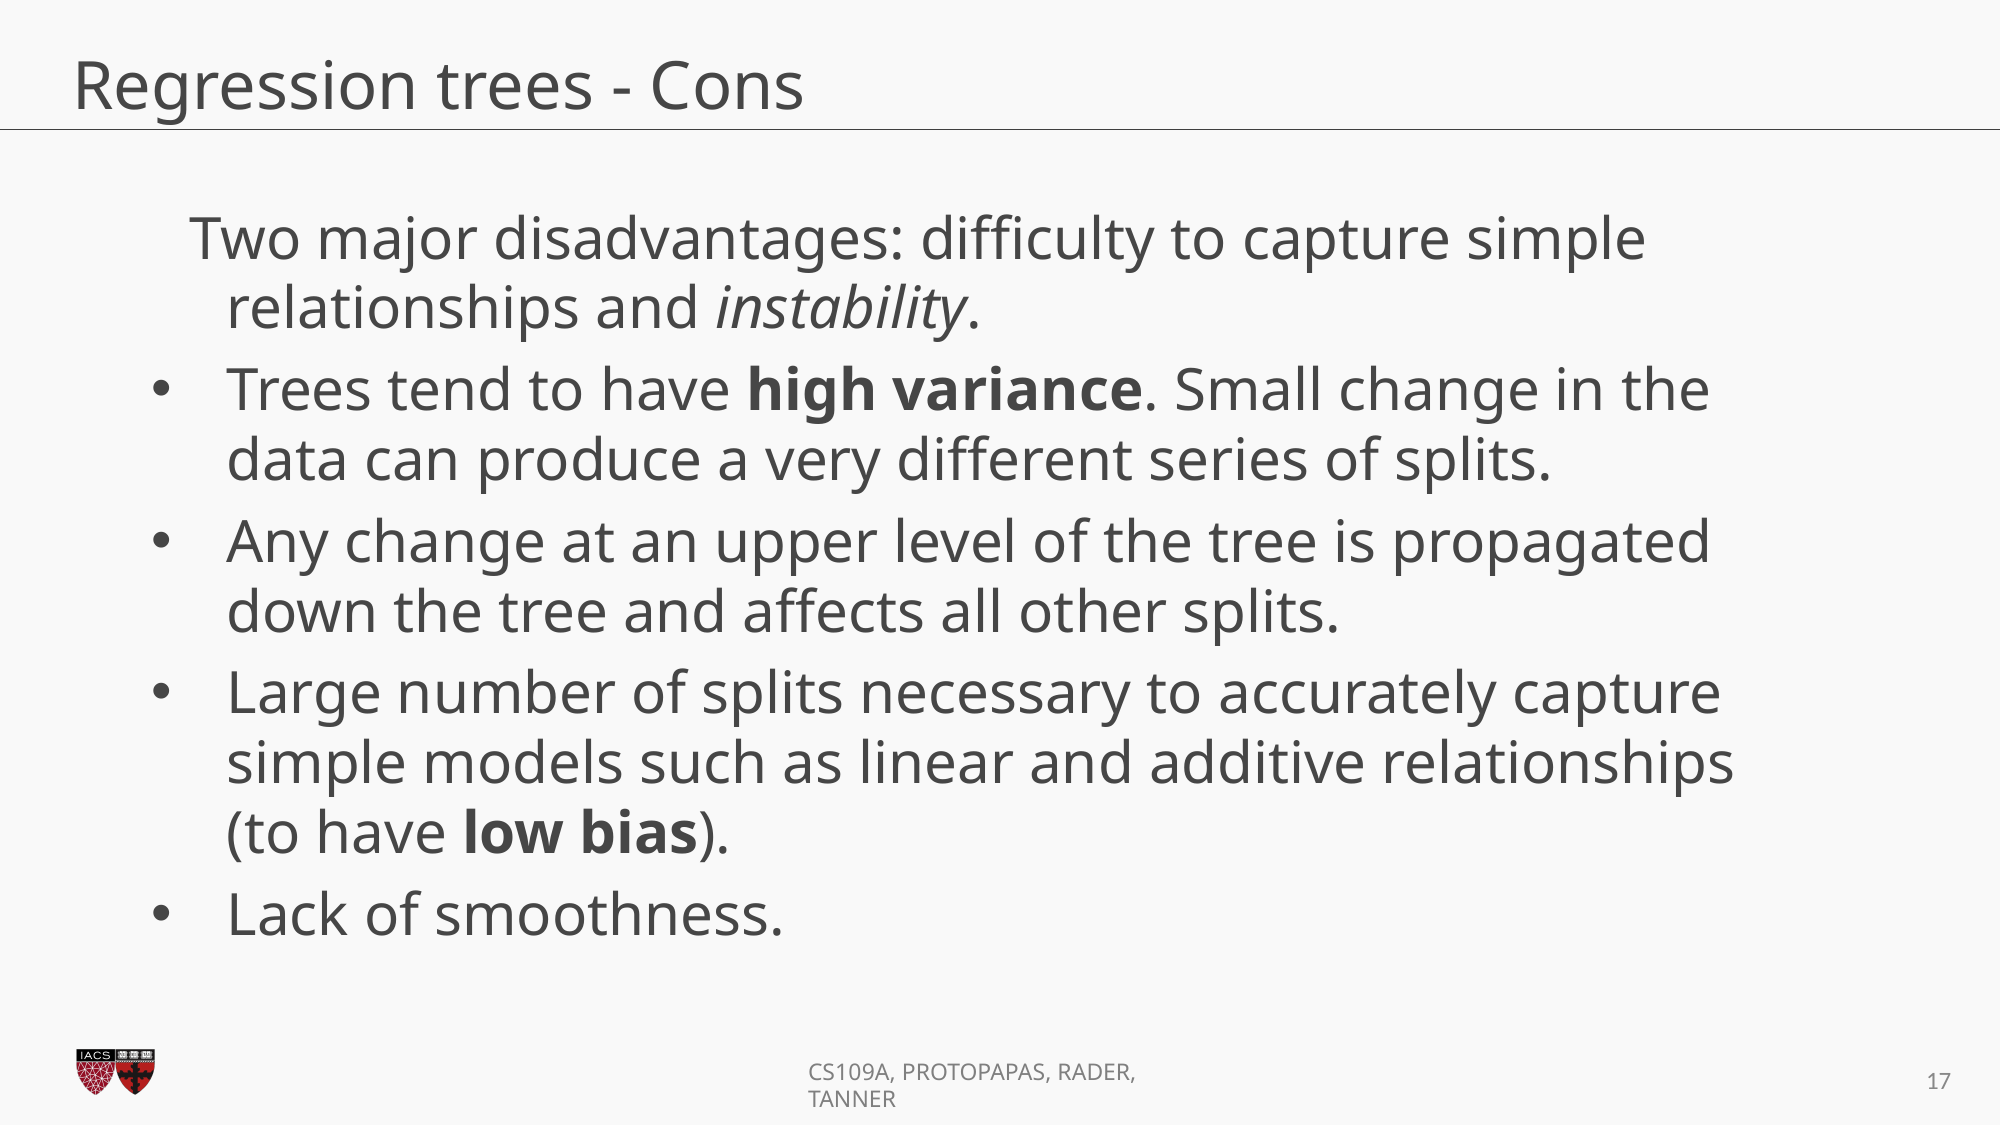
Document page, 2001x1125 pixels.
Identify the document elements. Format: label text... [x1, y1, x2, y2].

title Regression trees - Cons [57, 35, 1943, 162]
picture [75, 1049, 155, 1095]
list Two major disadvantages: difficulty to capture simple relationships and instability. Trees tend to have high variance. Small change in the data can produce a very different series of splits. Any change at an upper level of the tree is propagated down the tree and affects all other splits. Large number of splits necessary to accurately capture simple models such as linear and additive relationships (to have low bias). Lack of smoothness. [136, 193, 1831, 972]
slide_number 17 [1500, 1050, 1967, 1110]
